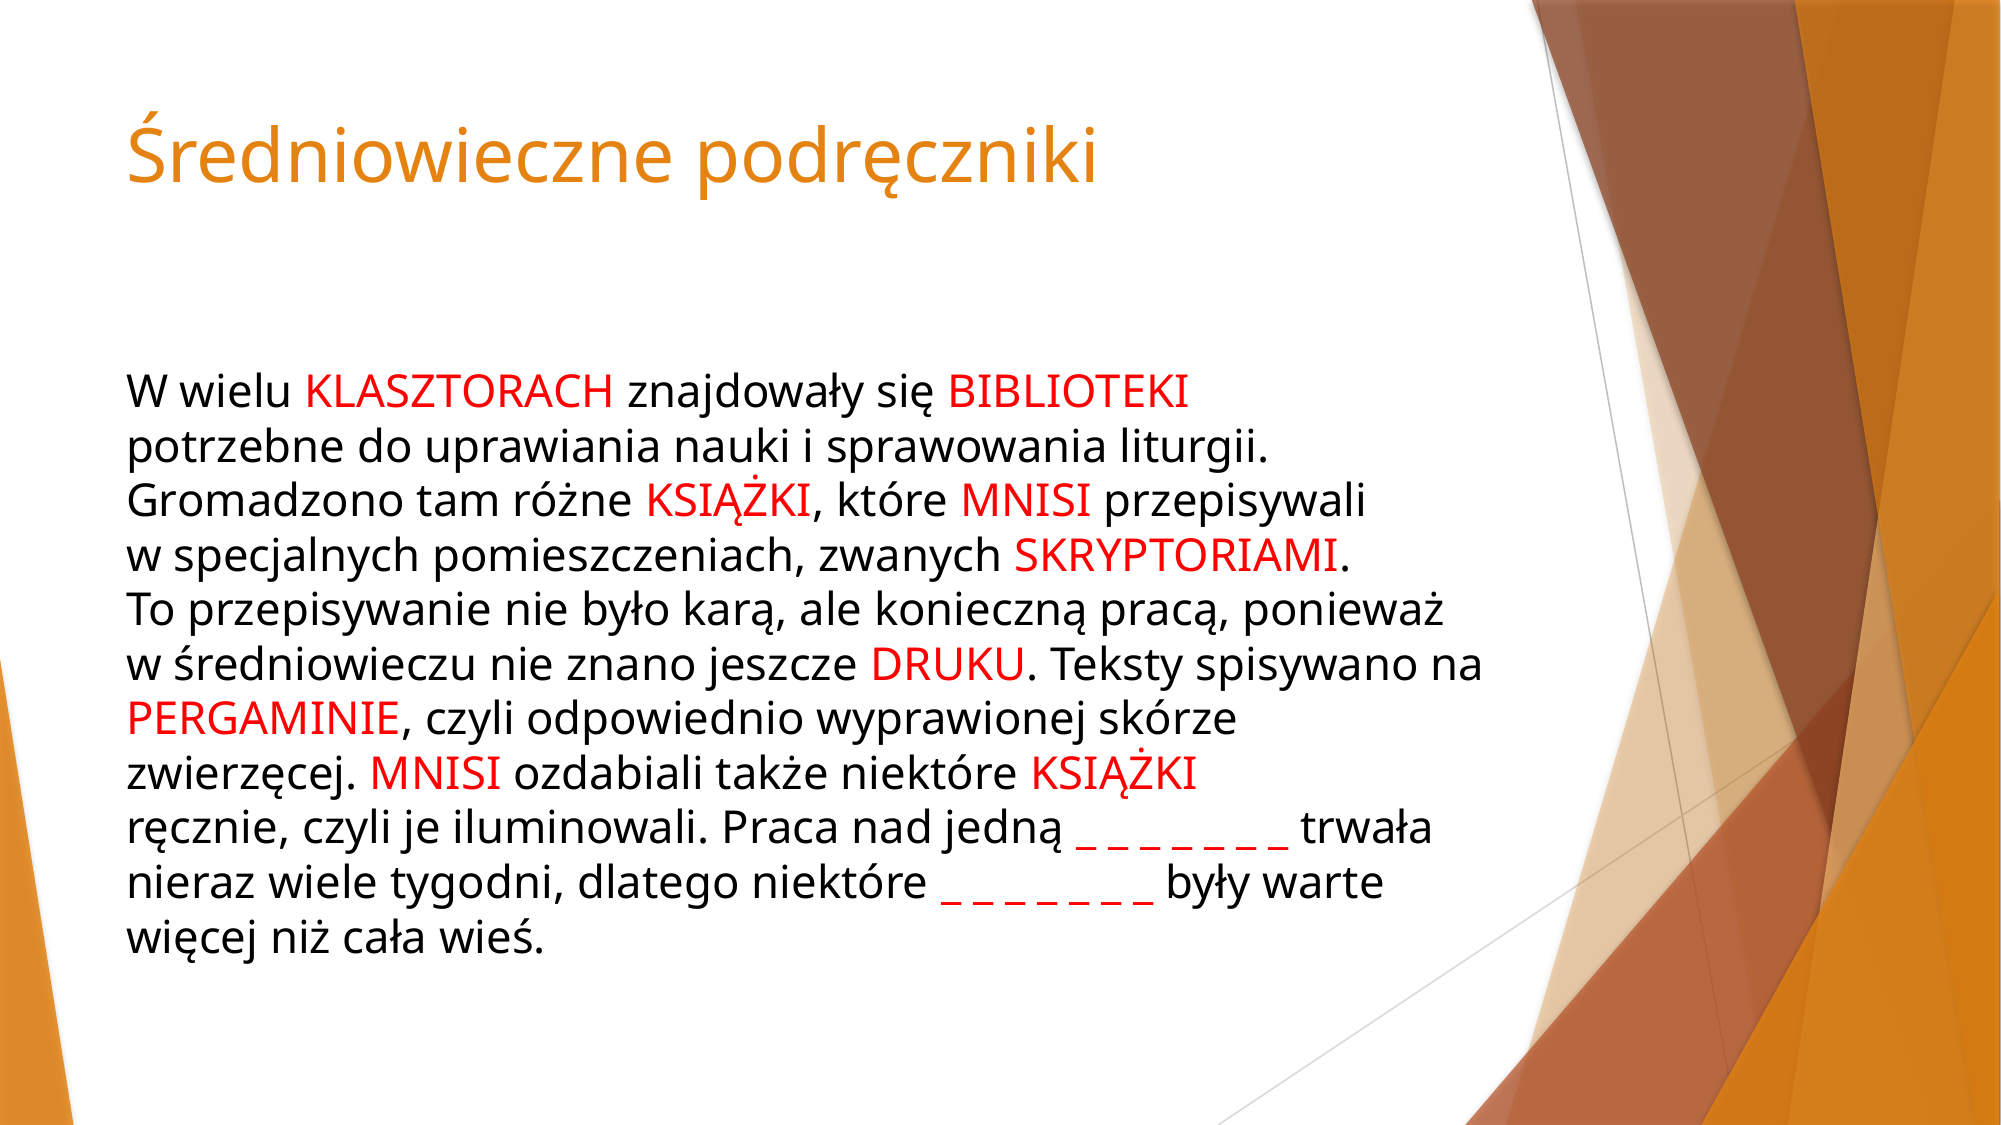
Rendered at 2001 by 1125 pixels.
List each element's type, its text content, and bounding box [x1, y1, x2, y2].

title Średniowieczne podręczniki [111, 99, 1522, 317]
list W wielu KLASZTORACH znajdowały się BIBLIOTEKI potrzebne do uprawiania nauki i sprawowania liturgii. Gromadzono tam różne KSIĄŻKI, które MNISI przepisywali w specjalnych pomieszczeniach, zwanych SKRYPTORIAMI. To przepisywanie nie było karą, ale konieczną pracą, ponieważ w średniowieczu nie znano jeszcze DRUKU. Teksty spisywano na PERGAMINIE, czyli odpowiednio wyprawionej skórze zwierzęcej. MNISI ozdabiali także niektóre KSIĄŻKI ręcznie, czyli je iluminowali. Praca nad jedną _ _ _ _ _ _ _ trwała nieraz wiele tygodni, dlatego niektóre _ _ _ _ _ _ _ były warte więcej niż cała wieś. [111, 354, 1522, 992]
